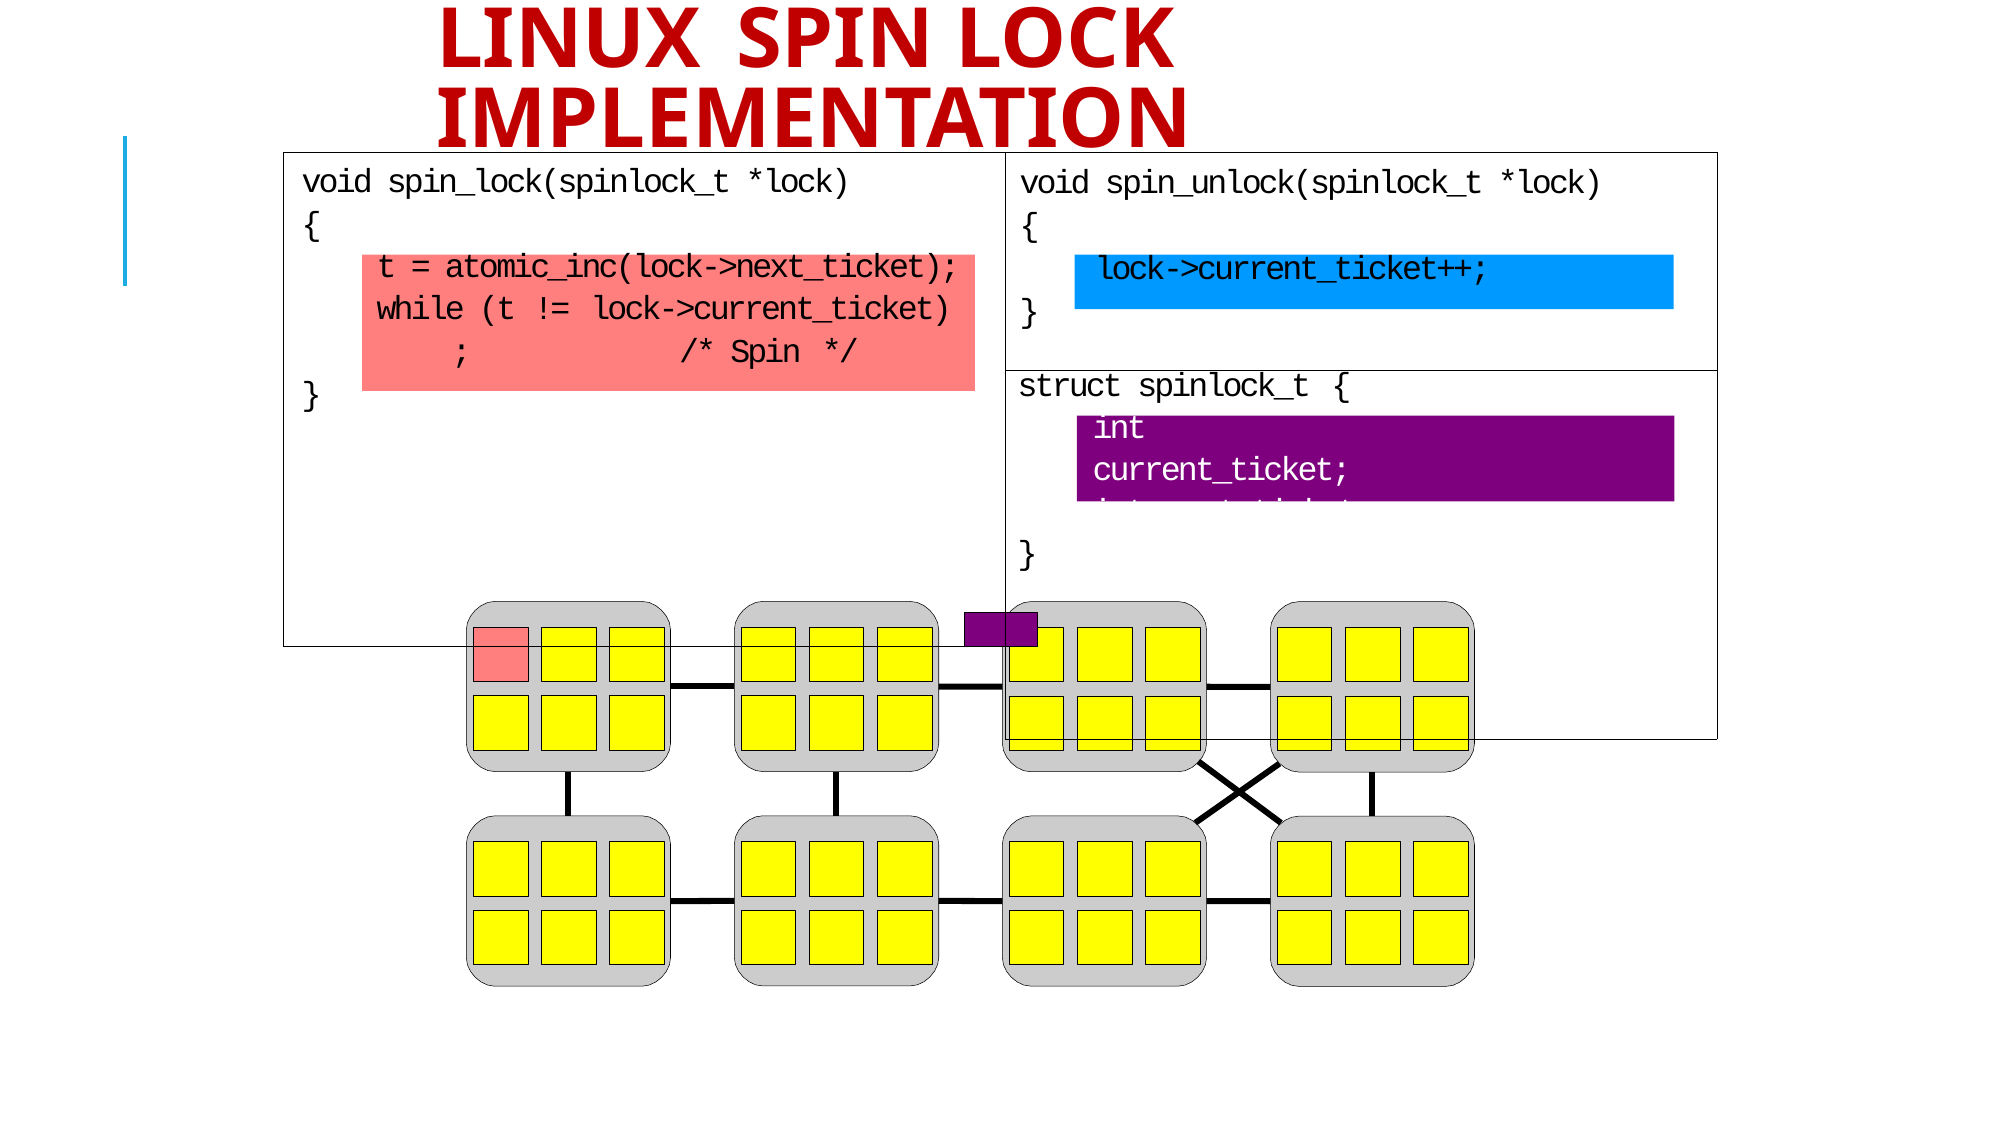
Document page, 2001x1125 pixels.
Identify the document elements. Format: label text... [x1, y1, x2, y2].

text_box [1345, 841, 1400, 897]
text_box [734, 815, 939, 986]
text_box [473, 910, 528, 965]
text_box [1077, 841, 1132, 897]
text_box [609, 910, 664, 965]
text_box [1009, 910, 1064, 965]
table_header void spin_unlock(spinlock_t *lock) { lock->current_ticket++; } [1006, 153, 1717, 370]
text_box [1413, 841, 1468, 897]
text_box [541, 739, 596, 750]
text_box [809, 739, 864, 750]
table_cell [283, 647, 1005, 739]
text_box [541, 841, 596, 896]
text_box [1002, 815, 1207, 987]
text_box [809, 910, 864, 965]
text_box [1009, 841, 1064, 897]
text_box [1145, 740, 1200, 751]
text_box [741, 910, 796, 965]
text_box [1413, 740, 1468, 751]
text_box [1145, 841, 1200, 897]
text_box [609, 739, 664, 750]
text_box [877, 910, 932, 965]
text_box [466, 815, 671, 987]
table_header void spin_lock(spinlock_t *lock) { t = atomic_inc(lock->next_ticket); while (t != lock->current_ticket) ; /* Spin */ } [284, 153, 1005, 646]
text_box [1277, 841, 1332, 897]
text_box [809, 841, 864, 896]
text_box [1277, 740, 1332, 751]
title Linux spin lock implementation [434, 0, 1572, 152]
text_box [1270, 816, 1475, 987]
table_cell struct spinlock_t { int current_ticket; int next_ticket; } [1006, 371, 1717, 739]
text_box [1002, 739, 1207, 772]
text_box [1345, 740, 1400, 751]
text_box [473, 841, 528, 896]
text_box [609, 841, 664, 896]
text_box [1413, 910, 1468, 965]
text_box [1270, 740, 1475, 773]
text_box [877, 739, 932, 750]
text_box [473, 739, 528, 750]
text_box [734, 739, 939, 772]
text_box [466, 739, 671, 772]
text_box [1077, 740, 1132, 751]
text_box [741, 841, 796, 896]
text_box [1277, 910, 1332, 965]
text_box [1145, 910, 1200, 965]
text_box [877, 841, 932, 896]
text_box [1009, 740, 1064, 751]
text_box [541, 910, 596, 965]
text_box [1345, 910, 1400, 965]
text_box [1077, 910, 1132, 965]
text_box [741, 739, 796, 750]
